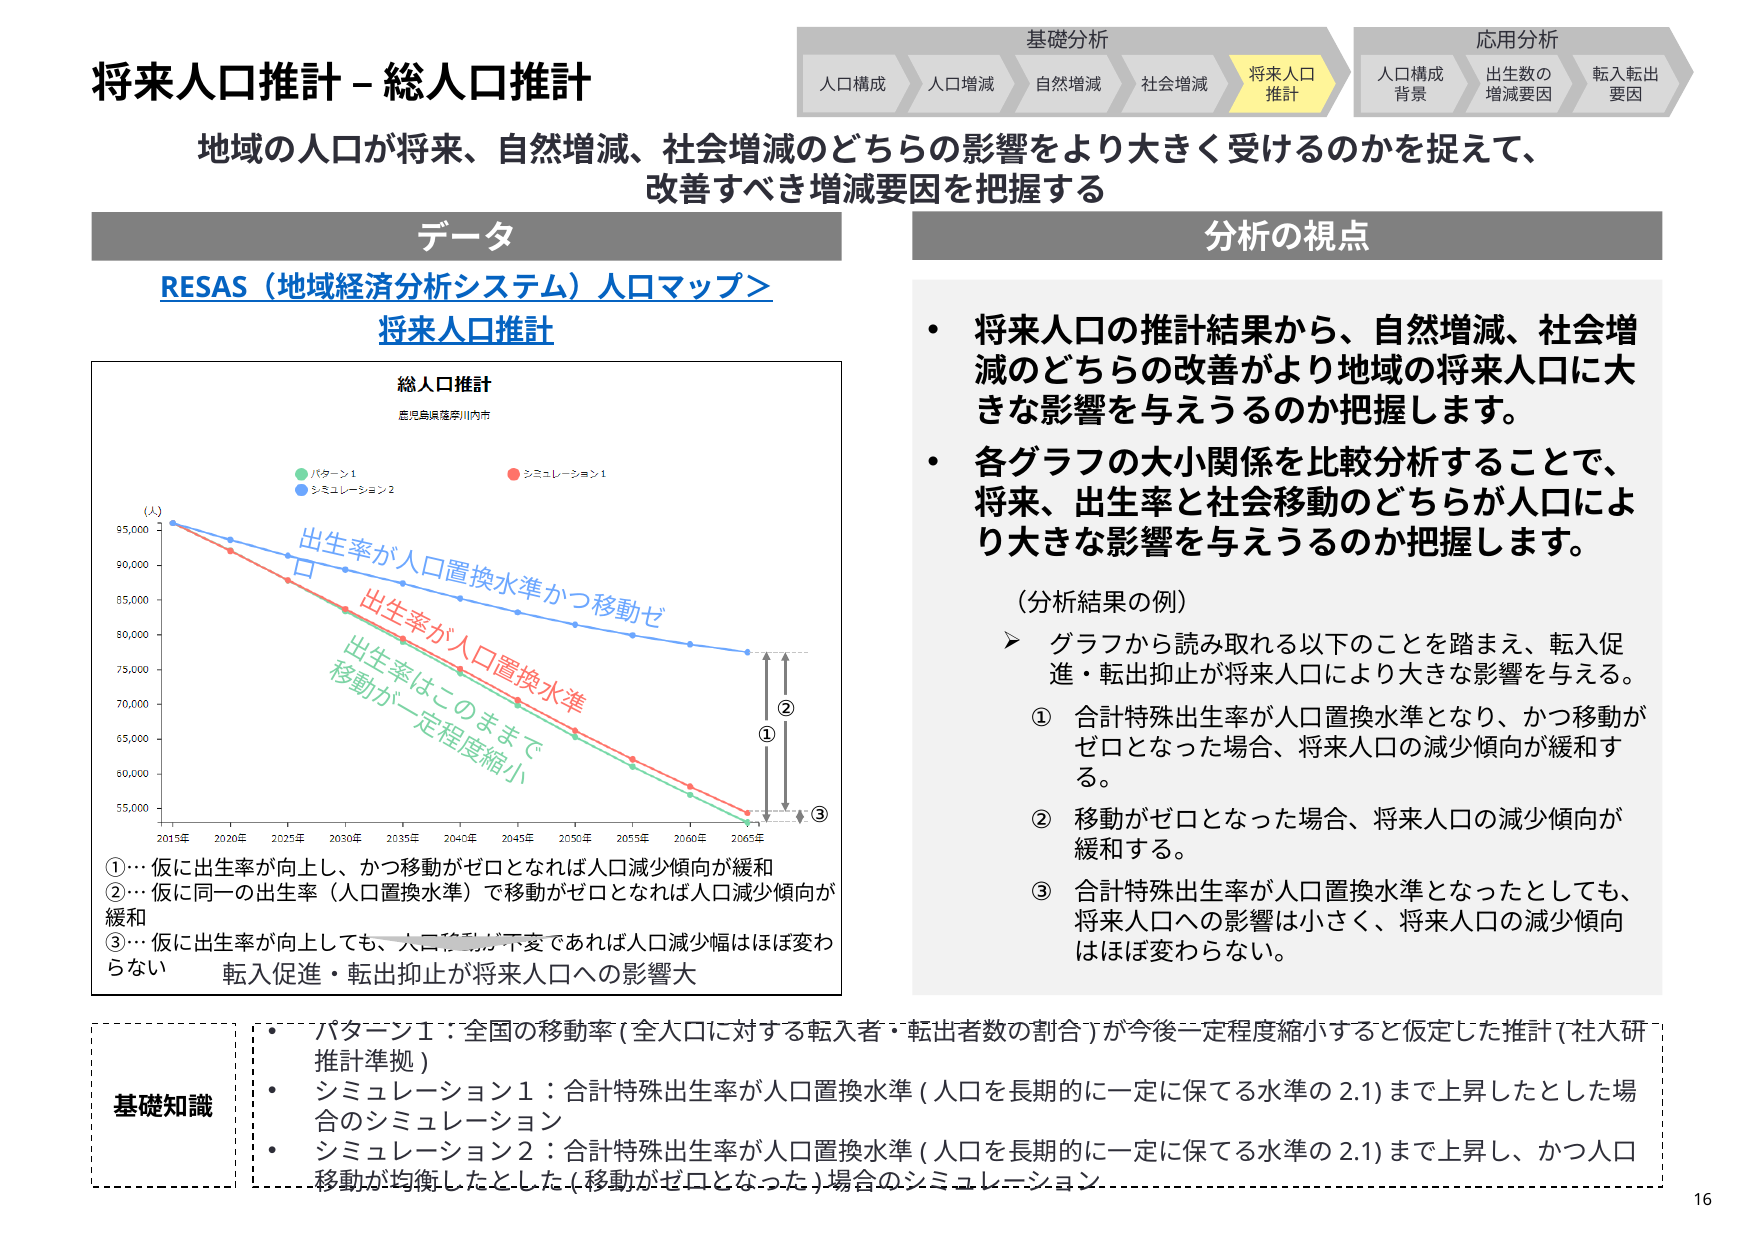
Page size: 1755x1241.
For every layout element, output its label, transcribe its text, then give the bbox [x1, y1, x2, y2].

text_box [796, 26, 1694, 118]
text_box 分析の視点 [911, 210, 1663, 261]
text_box 将来人口推計 – 総人口推計 [91, 52, 796, 110]
text_box データ [91, 211, 843, 262]
text_box パターン１：全国の移動率(全人口に対する転入者・転出者数の割合)が今後一定程度縮小すると仮定した推計(社人研推計準拠) シミュレーション１：合計特殊出生率が人口置換水準(人口を長期的に一定に保てる水準の2.1)まで上昇したとした場合のシミュレーション シミュレーション２：合計特殊出生率が人口置換水準(人口を長期的に一定に保てる水準の2.1)まで上昇し、かつ人口移動が均衡したとした(移動がゼロとなった)場合のシミュレーション [252, 1022, 1663, 1188]
text_box [91, 360, 843, 996]
text_box RESAS（地域経済分析システム）人口マップ＞ 将来人口推計 [91, 281, 843, 341]
text_box 基礎知識 [91, 1022, 236, 1188]
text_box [99, 369, 850, 983]
text_box 将来人口の推計結果から、自然増減、社会増減のどちらの改善がより地域の将来人口に大きな影響を与えうるのか把握します。 各グラフの大小関係を比較分析することで、将来、出生率と社会移動のどちらが人口により大きな影響を与えうるのか把握します。 （分析結果の例） グラフから読み取れる以下のことを踏まえ、転入促進・転出抑止が将来人口により大きな影響を与える。 合計特殊出生率が人口置換水準となり、かつ移動がゼロとなった場合、将来人口の減少傾向が緩和する。 移動がゼロとなった場合、将来人口の減少傾向が緩和する。 合計特殊出生率が人口置換水準となったとしても、将来人口への影響は小さく、将来人口の減少傾向はほぼ変わらない。 [911, 279, 1663, 996]
text_box 地域の人口が将来、自然増減、社会増減のどちらの影響をより大きく受けるのかを捉えて、 改善すべき増減要因を把握する [91, 136, 1663, 200]
